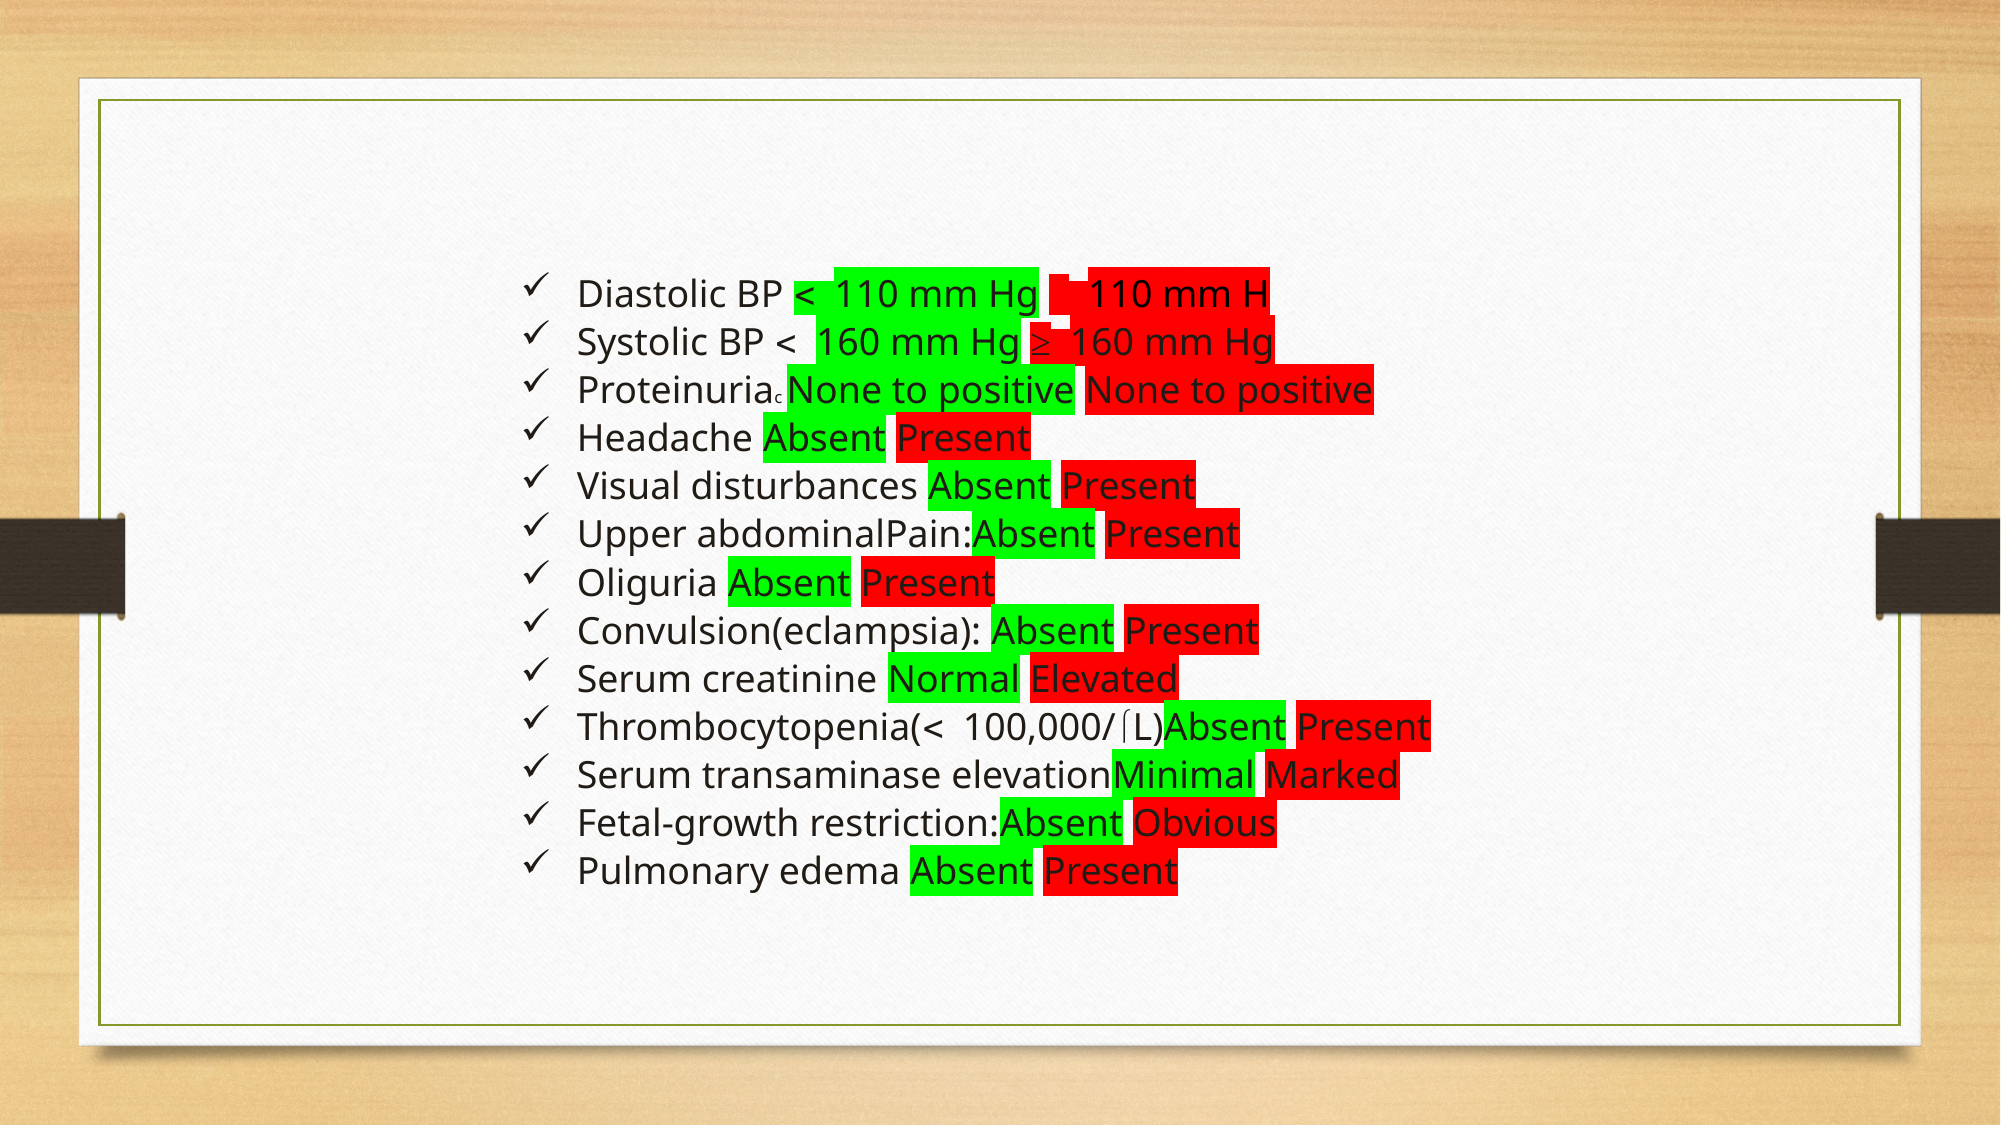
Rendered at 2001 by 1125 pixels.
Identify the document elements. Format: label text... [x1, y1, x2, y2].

picture [0, 0, 2001, 1125]
text_box Diastolic BP < 110 mm Hg ≥ 110 mm H Systolic BP < 160 mm Hg ≥ 160 mm Hg Proteinuriac None to positive None to positive Headache Absent Present Visual disturbances Absent Present Upper abdominalPain:Absent Present Oliguria Absent Present Convulsion(eclampsia): Absent Present Serum creatinine Normal Elevated Thrombocytopenia(< 100,000/ìL)Absent Present Serum transaminase elevationMinimal Marked Fetal-growth restriction:Absent Obvious Pulmonary edema Absent Present [505, 259, 1506, 900]
